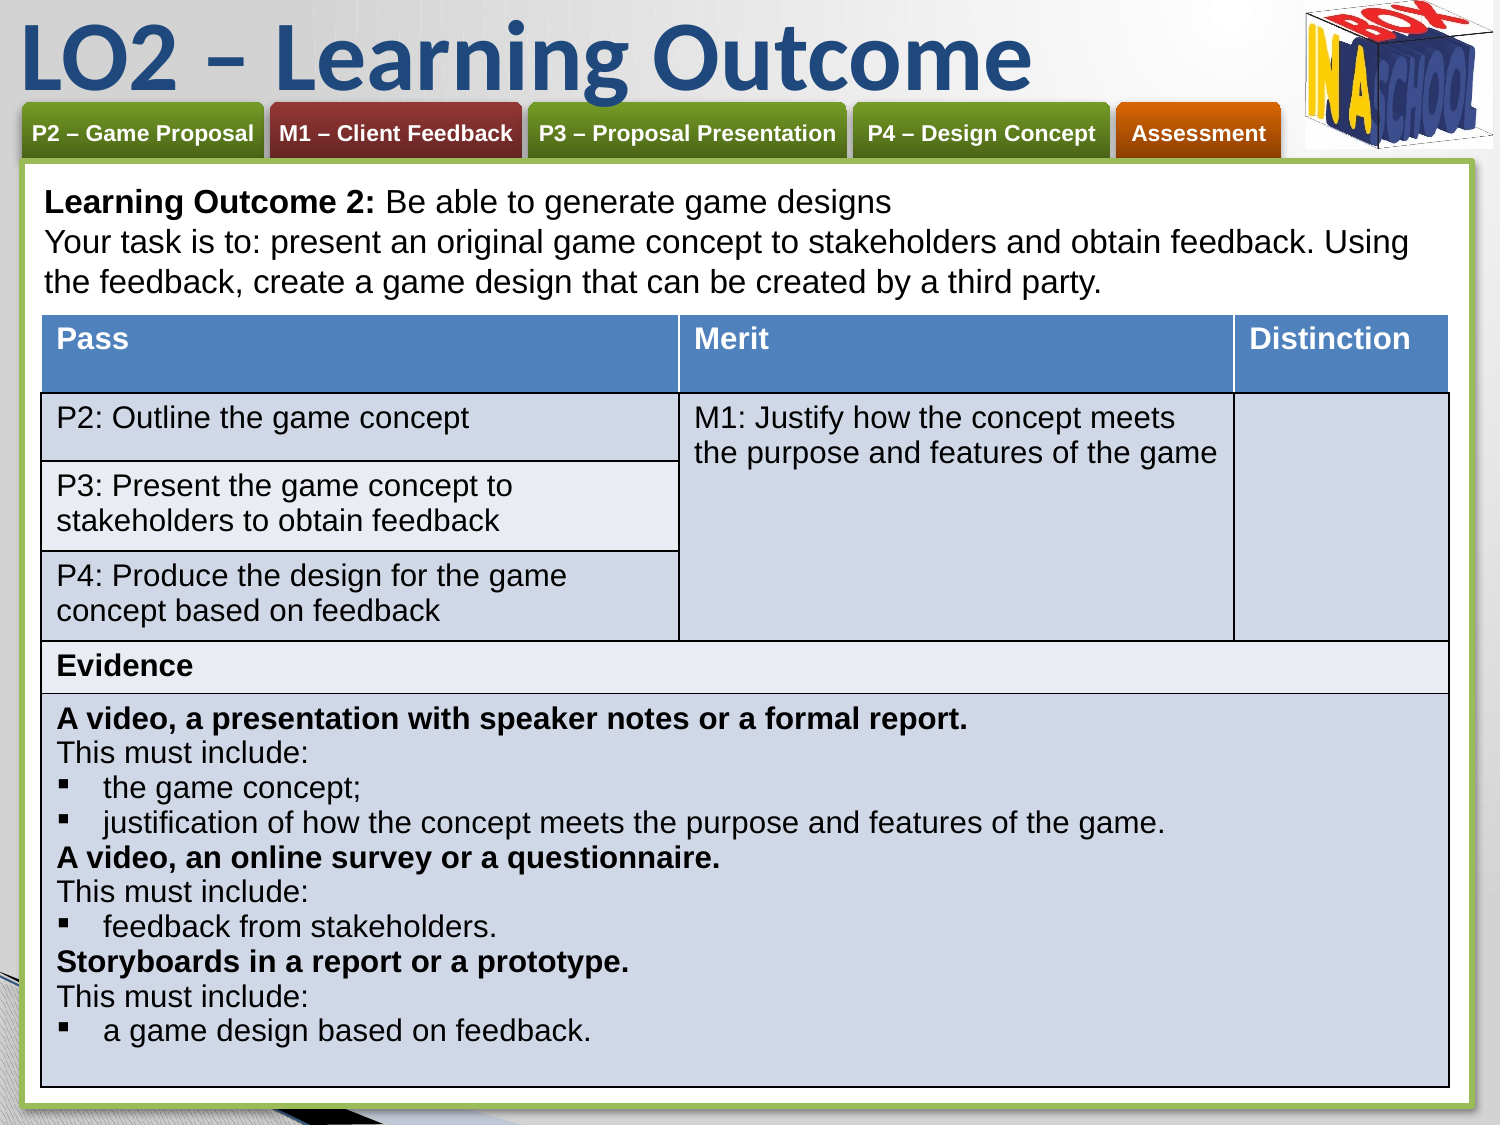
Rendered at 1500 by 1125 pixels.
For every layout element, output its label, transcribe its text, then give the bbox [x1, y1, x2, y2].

table_cell P2: Outline the game concept [42, 394, 678, 460]
table_cell P4: Produce the design for the game concept based on feedback [42, 552, 678, 640]
picture [1305, 0, 1494, 149]
table_header Merit [680, 315, 1233, 392]
table_header Pass [42, 315, 678, 392]
picture [281, 1114, 303, 1125]
text_box Learning Outcome 2: Be able to generate game designs Your task is to: present an original game concept to stakeholders and obtain feedback. Using the feedback, create a game design that can be created by a third party. [29, 172, 1450, 308]
table_cell M1: Justify how the concept meets the purpose and features of the game [680, 394, 1233, 640]
table_cell A video, a presentation with speaker notes or a formal report. This must include: the game concept; justification of how the concept meets the purpose and features of the game. A video, an online survey or a questionnaire. This must include: feedback from stakeholders. Storyboards in a report or a prototype. This must include: a game design based on feedback. [42, 694, 1448, 1086]
table_header Distinction [1235, 315, 1448, 392]
title LO2 – Learning Outcome [5, 0, 1270, 102]
table_cell P3: Present the game concept to stakeholders to obtain feedback [42, 462, 678, 550]
table_cell Evidence [42, 642, 1448, 693]
table_cell [1235, 394, 1448, 640]
